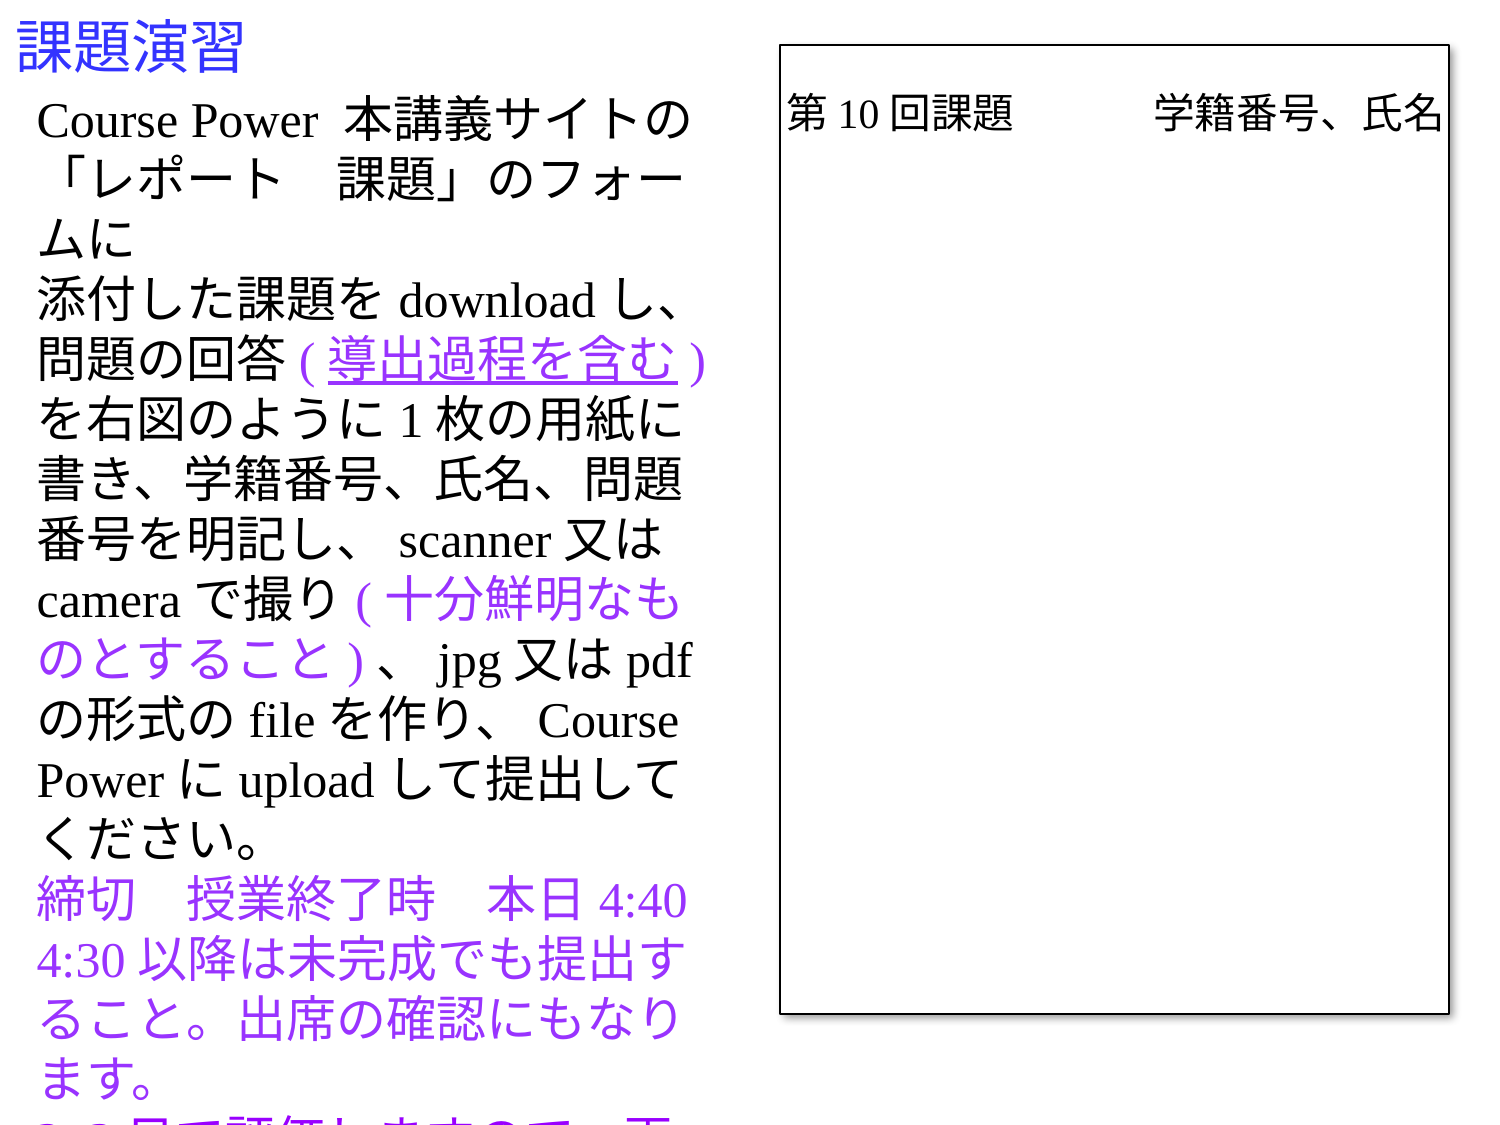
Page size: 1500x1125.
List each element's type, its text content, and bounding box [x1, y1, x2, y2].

text_box Course Power 本講義サイトの 「レポート 課題」のフォームに 添付した課題をdownloadし、 問題の回答(導出過程を含む)を右図のように1枚の用紙に書き、学籍番号、氏名、問題番号を明記し、scanner又はcameraで撮り(十分鮮明なものとすること)、jpg又はpdfの形式のfileを作り、Course Powerにuploadして提出してください。 締切 授業終了時 本日4:40 4:30以降は未完成でも提出すること。出席の確認にもなります。 2~3日で評価しますので、再提出の指示があった場合は再チャレンジレポートを提出してください。 [21, 79, 736, 1125]
title 課題演習 [0, 0, 322, 91]
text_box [779, 44, 1450, 1015]
